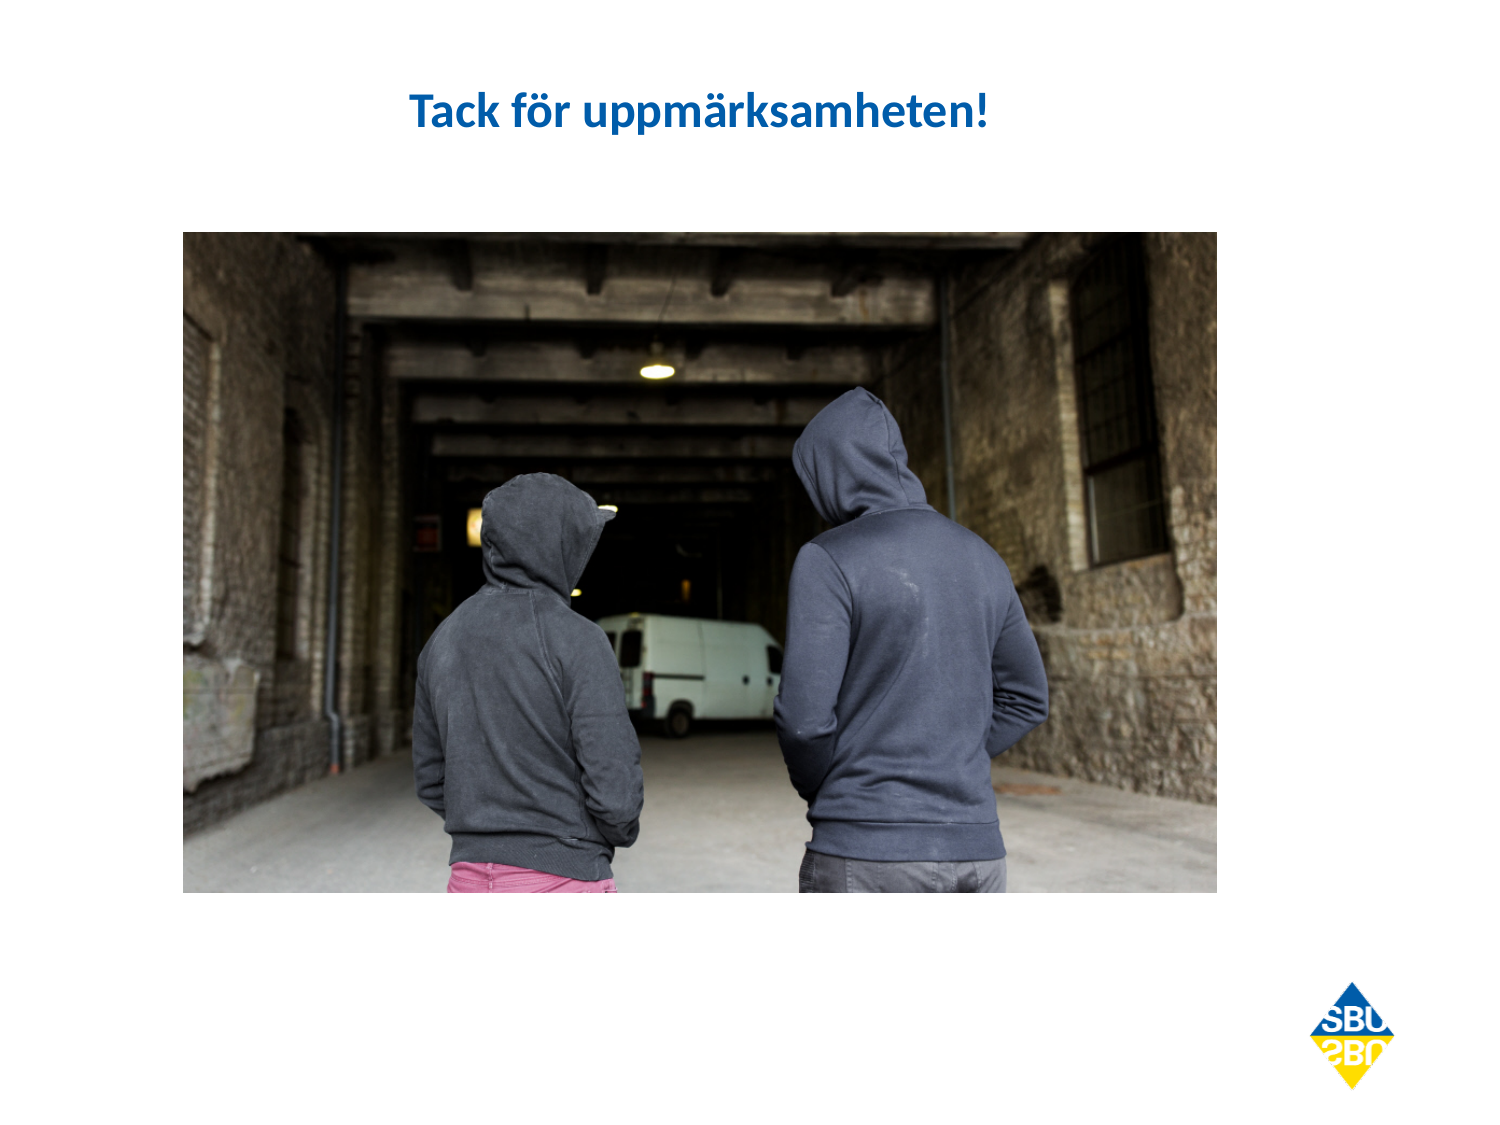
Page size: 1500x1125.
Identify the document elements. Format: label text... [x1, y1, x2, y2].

picture [1302, 972, 1403, 1101]
picture [182, 231, 1217, 894]
title Tack för uppmärksamheten! [103, 10, 1309, 188]
